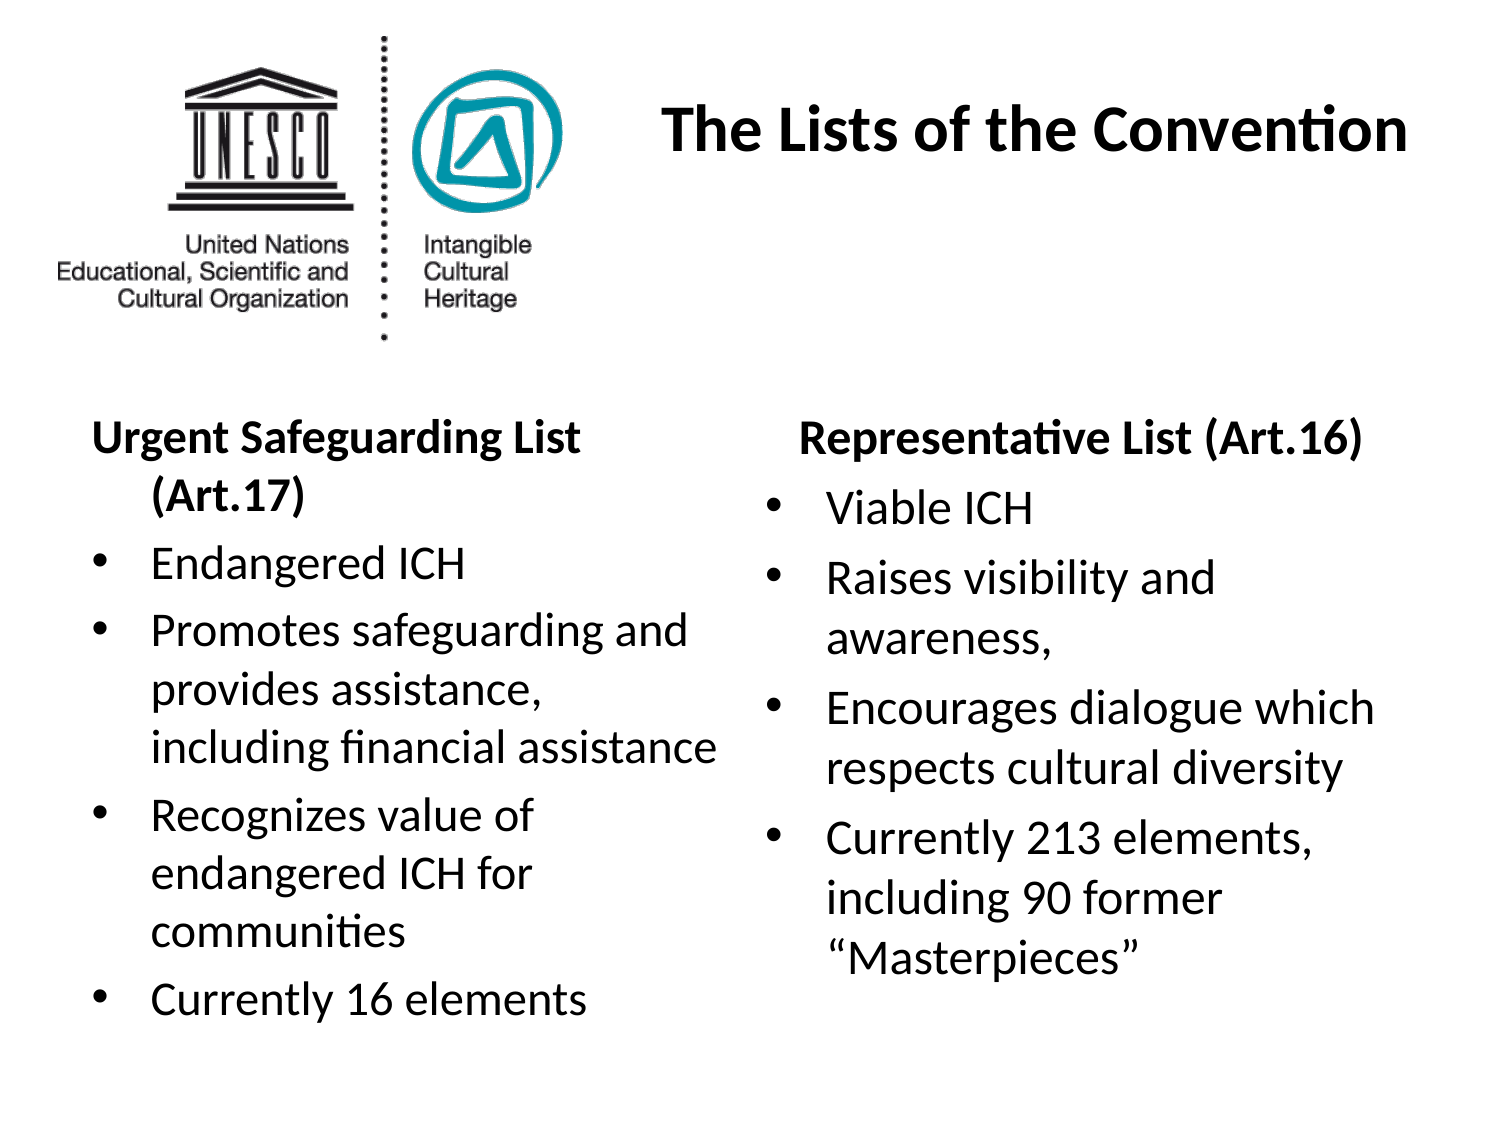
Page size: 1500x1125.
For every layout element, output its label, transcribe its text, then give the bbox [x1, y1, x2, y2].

title The Lists of the Convention [643, 24, 1425, 225]
list Urgent Safeguarding List (Art.17) Endangered ICH Promotes safeguarding and provides assistance, including financial assistance Recognizes value of endangered ICH for communities Currently 16 elements [76, 397, 743, 1041]
list Representative List (Art.16) Viable ICH Raises visibility and awareness, Encourages dialogue which respects cultural diversity Currently 213 elements, including 90 former “Masterpieces” [750, 397, 1465, 1065]
picture [58, 36, 563, 352]
